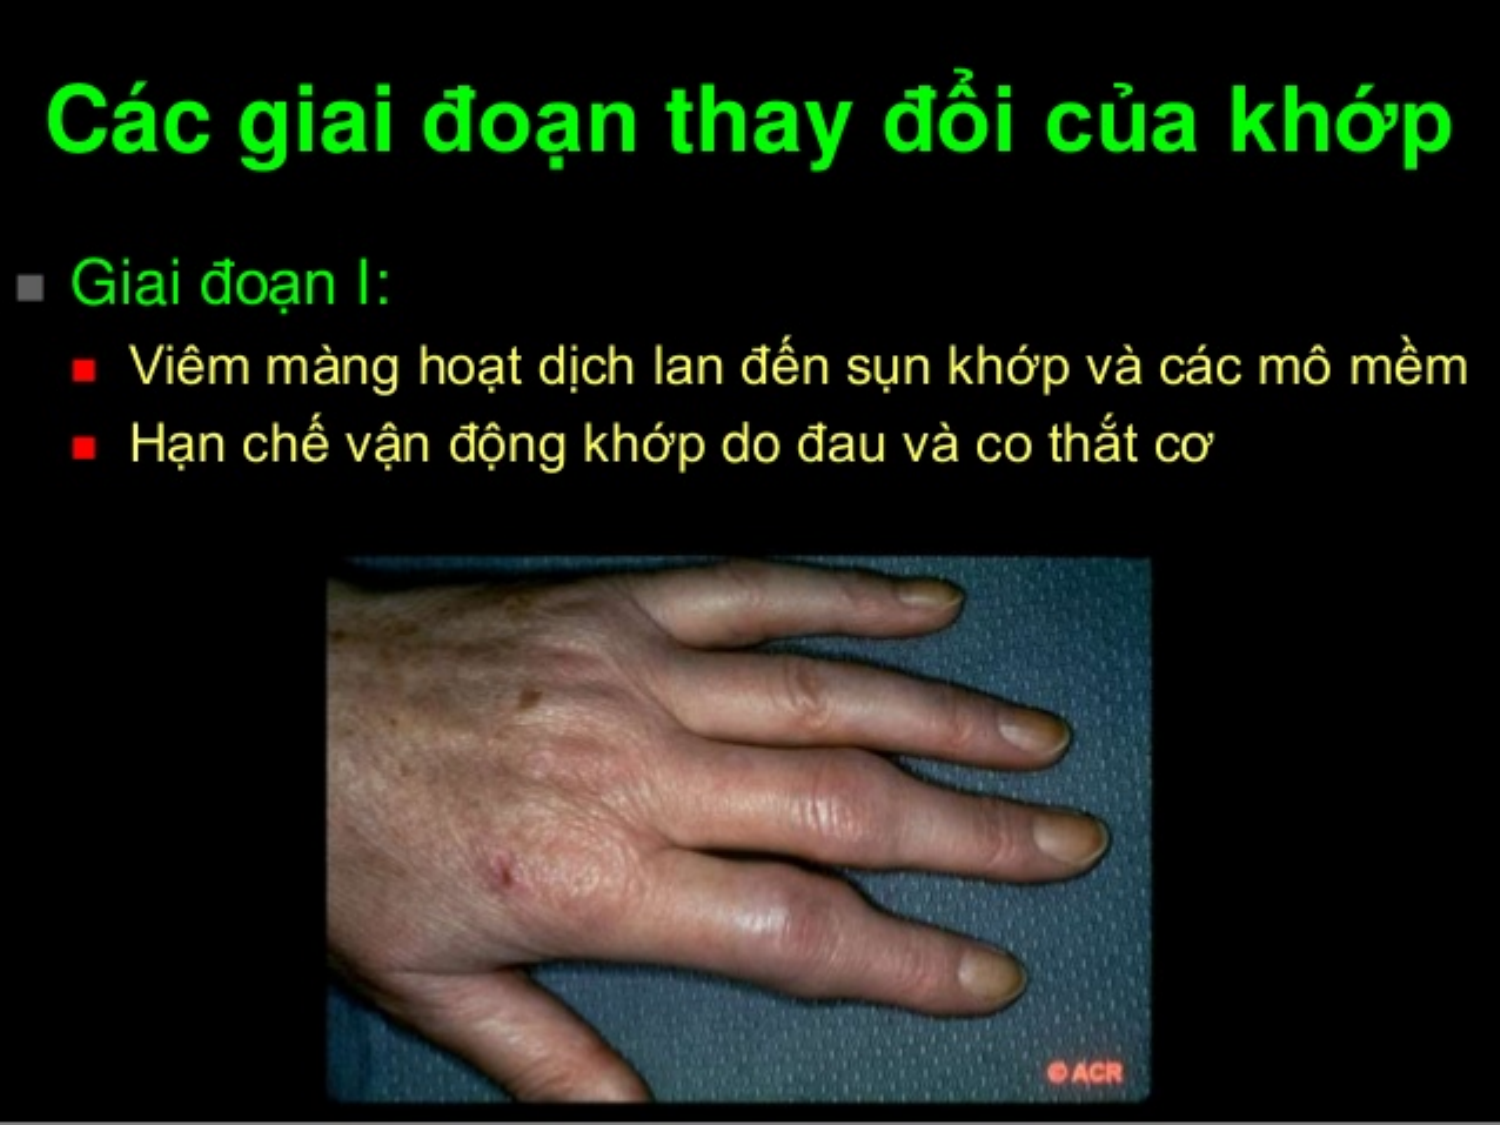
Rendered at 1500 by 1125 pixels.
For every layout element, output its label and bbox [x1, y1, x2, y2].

list [0, 0, 1500, 1125]
